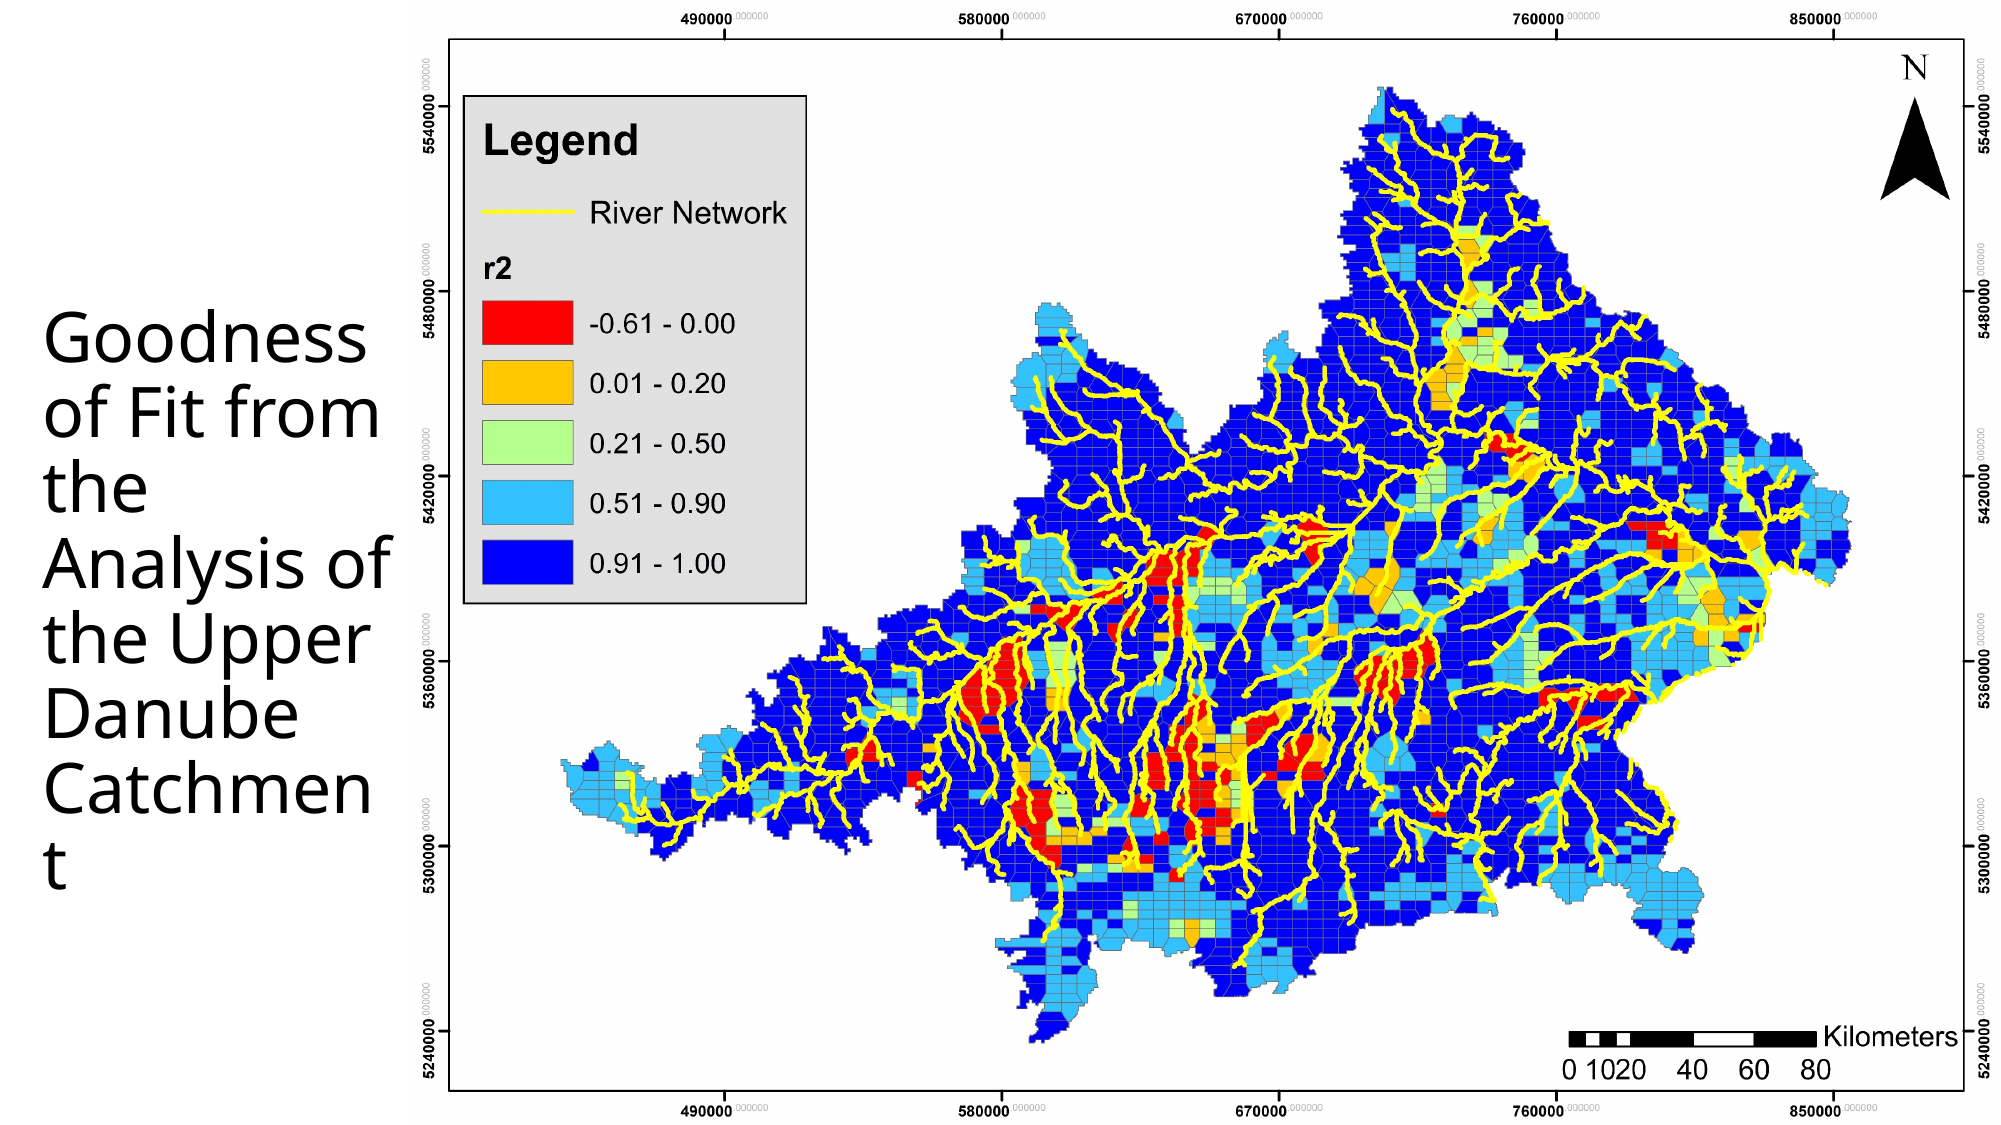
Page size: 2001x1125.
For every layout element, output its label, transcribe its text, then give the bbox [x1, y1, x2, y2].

text_box Goodness of Fit from the Analysis of the Upper Danube Catchment [27, 277, 410, 929]
picture [410, 0, 2000, 1125]
